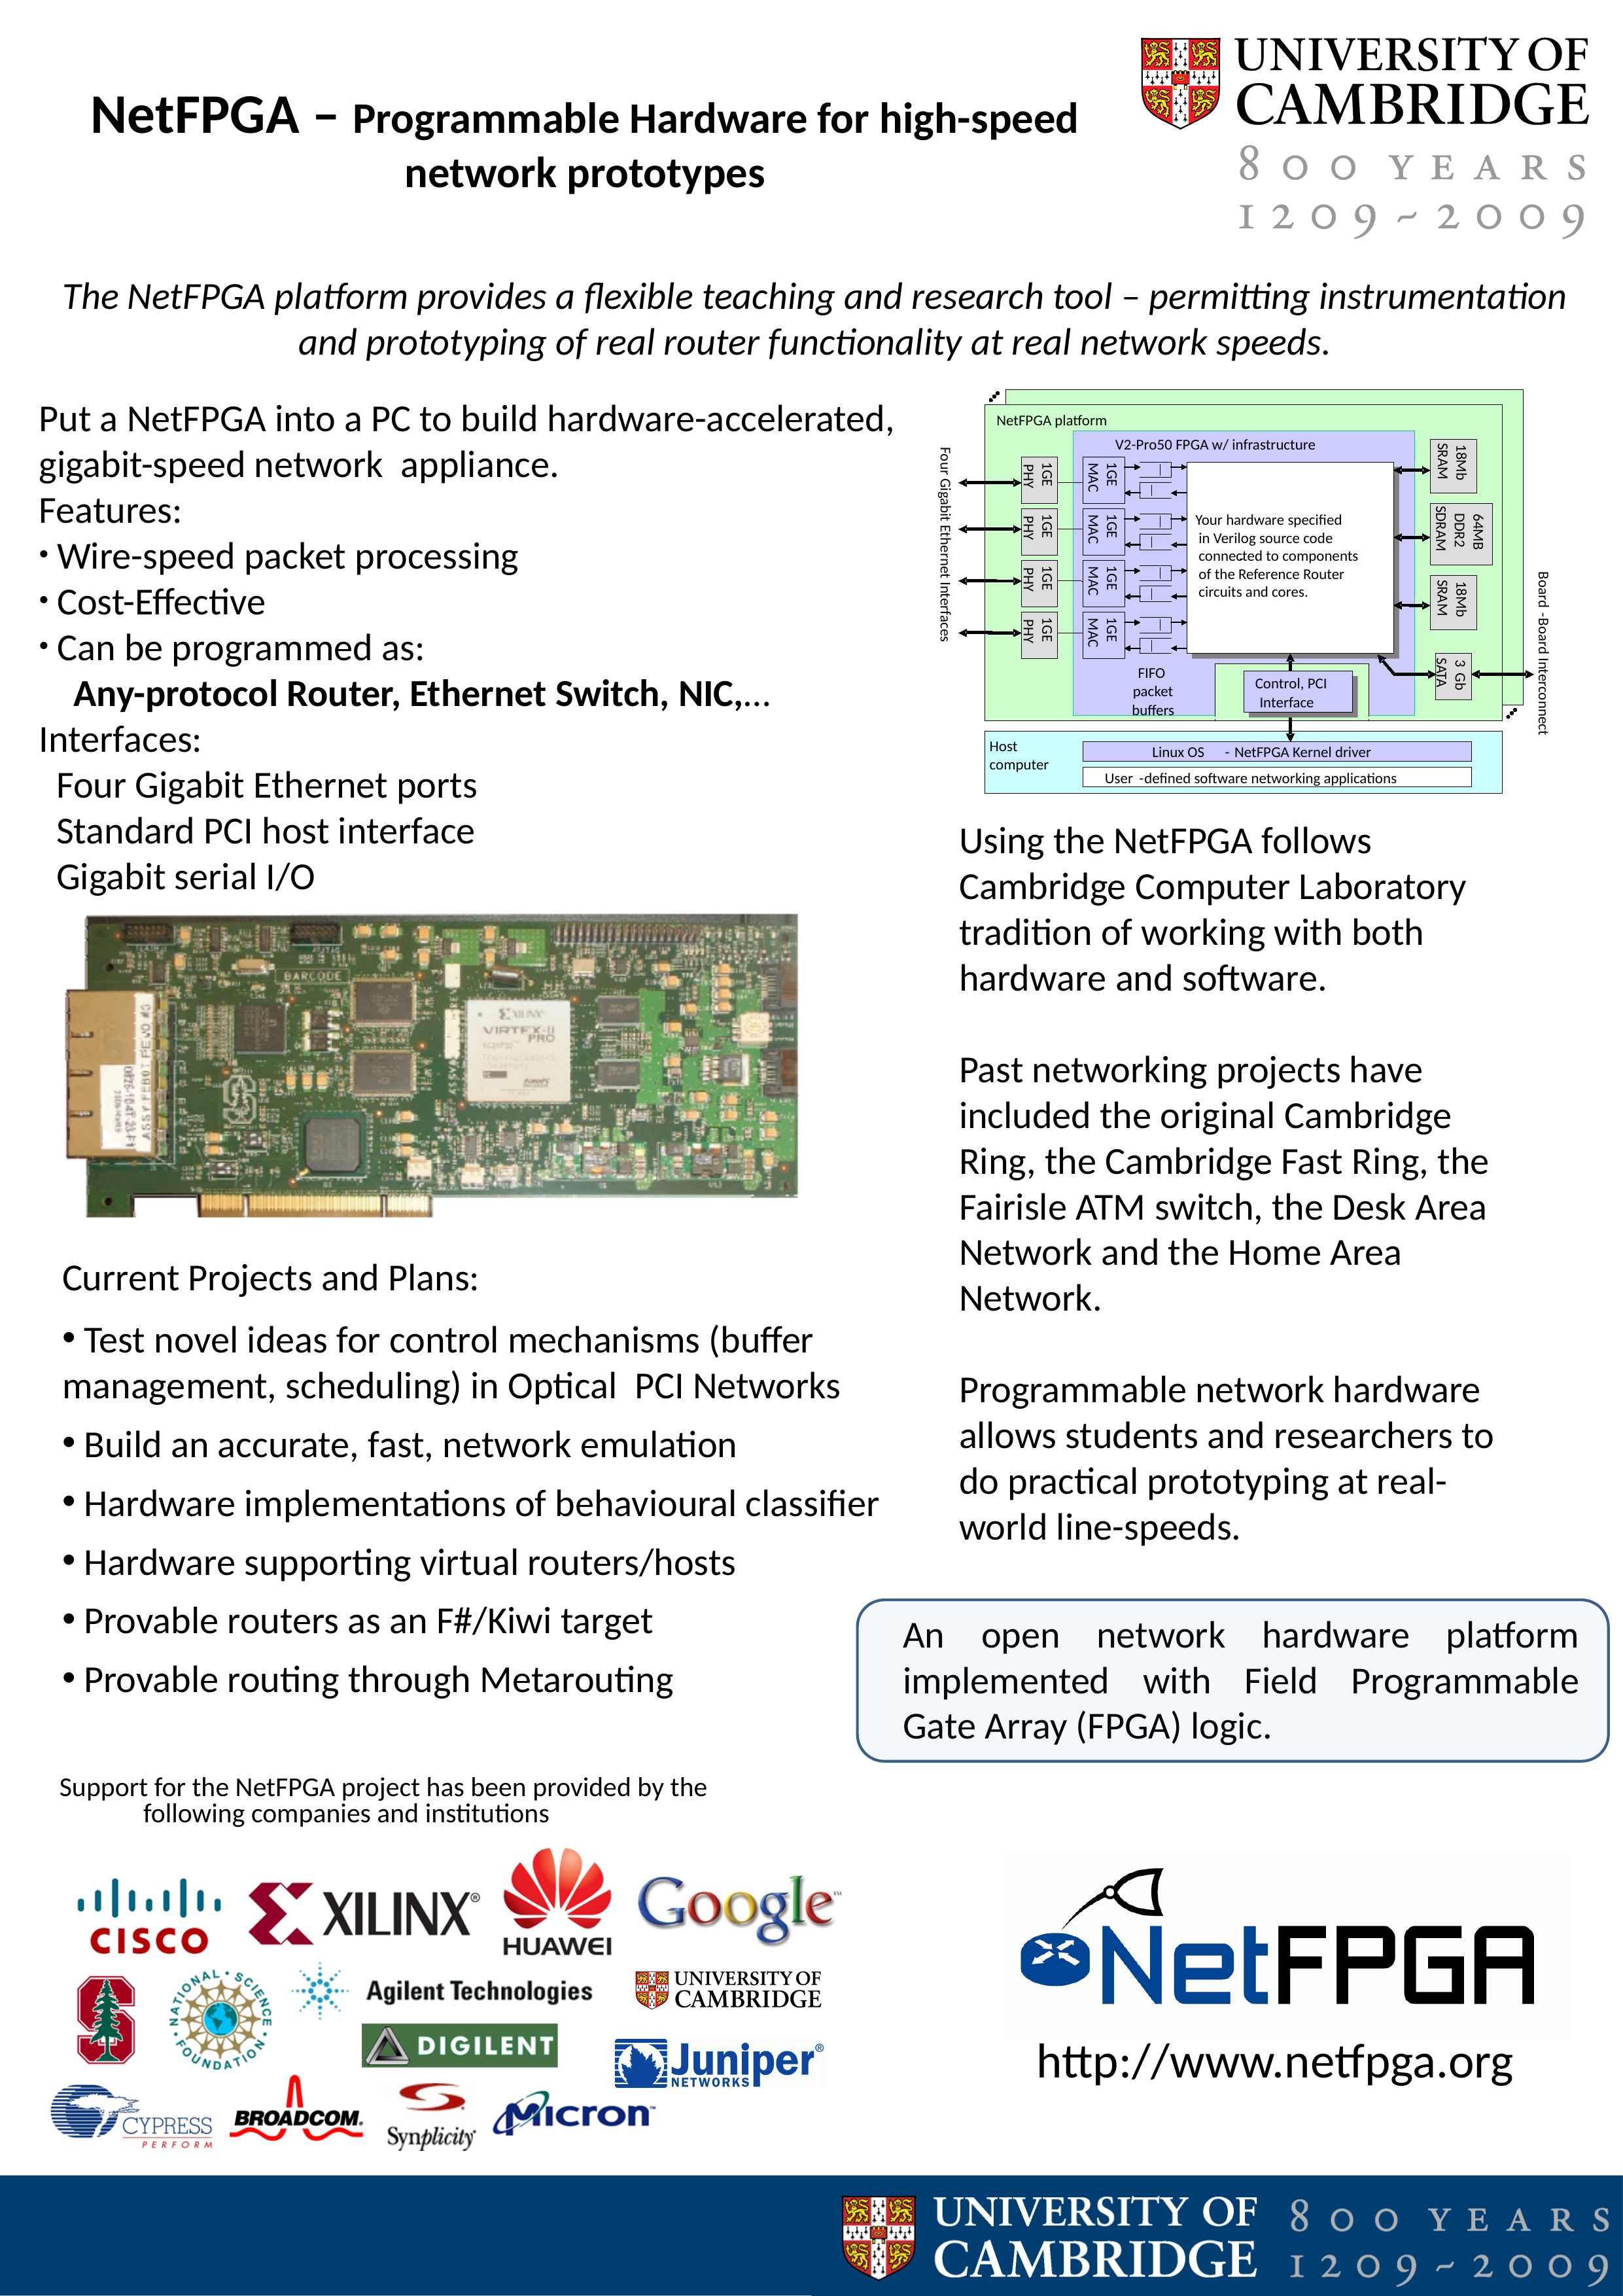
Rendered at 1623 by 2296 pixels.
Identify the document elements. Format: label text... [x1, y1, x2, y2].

text_box The NetFPGA platform provides a flexible teaching and research tool – permitting instrumentation and prototyping of real router functionality at real network speeds. [52, 266, 1579, 368]
text_box Using the NetFPGA follows Cambridge Computer Laboratory tradition of working with both hardware and software. Past networking projects have included the original Cambridge Ring, the Cambridge Fast Ring, the Fairisle ATM switch, the Desk Area Network and the Home Area Network. Programmable network hardware allows students and researchers to do practical prototyping at real-world line-speeds. [949, 810, 1532, 1553]
picture [811, 2176, 1623, 2296]
text_box Current Projects and Plans: Test novel ideas for control mechanisms (buffer management, scheduling) in Optical PCI Networks Build an accurate, fast, network emulation Hardware implementations of behavioural classifier Hardware supporting virtual routers/hosts Provable routers as an F#/Kiwi target Provable routing through Metarouting [52, 1247, 926, 1705]
text_box [0, 2175, 808, 2296]
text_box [950, 1852, 1601, 2094]
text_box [934, 388, 1562, 796]
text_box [857, 1599, 1609, 1800]
picture [1140, 35, 1590, 239]
picture [44, 902, 828, 1227]
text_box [37, 1763, 843, 2246]
text_box Put a NetFPGA into a PC to build hardware-accelerated, gigabit-speed network appliance. Features: Wire-speed packet processing Cost-Effective Can be programmed as: Any-protocol Router, Ethernet Switch, NIC,… Interfaces: Four Gigabit Ethernet ports Standard PCI host interface Gigabit serial I/O [29, 388, 964, 902]
text_box NetFPGA – Programmable Hardware for high-speed network prototypes [37, 72, 1134, 202]
